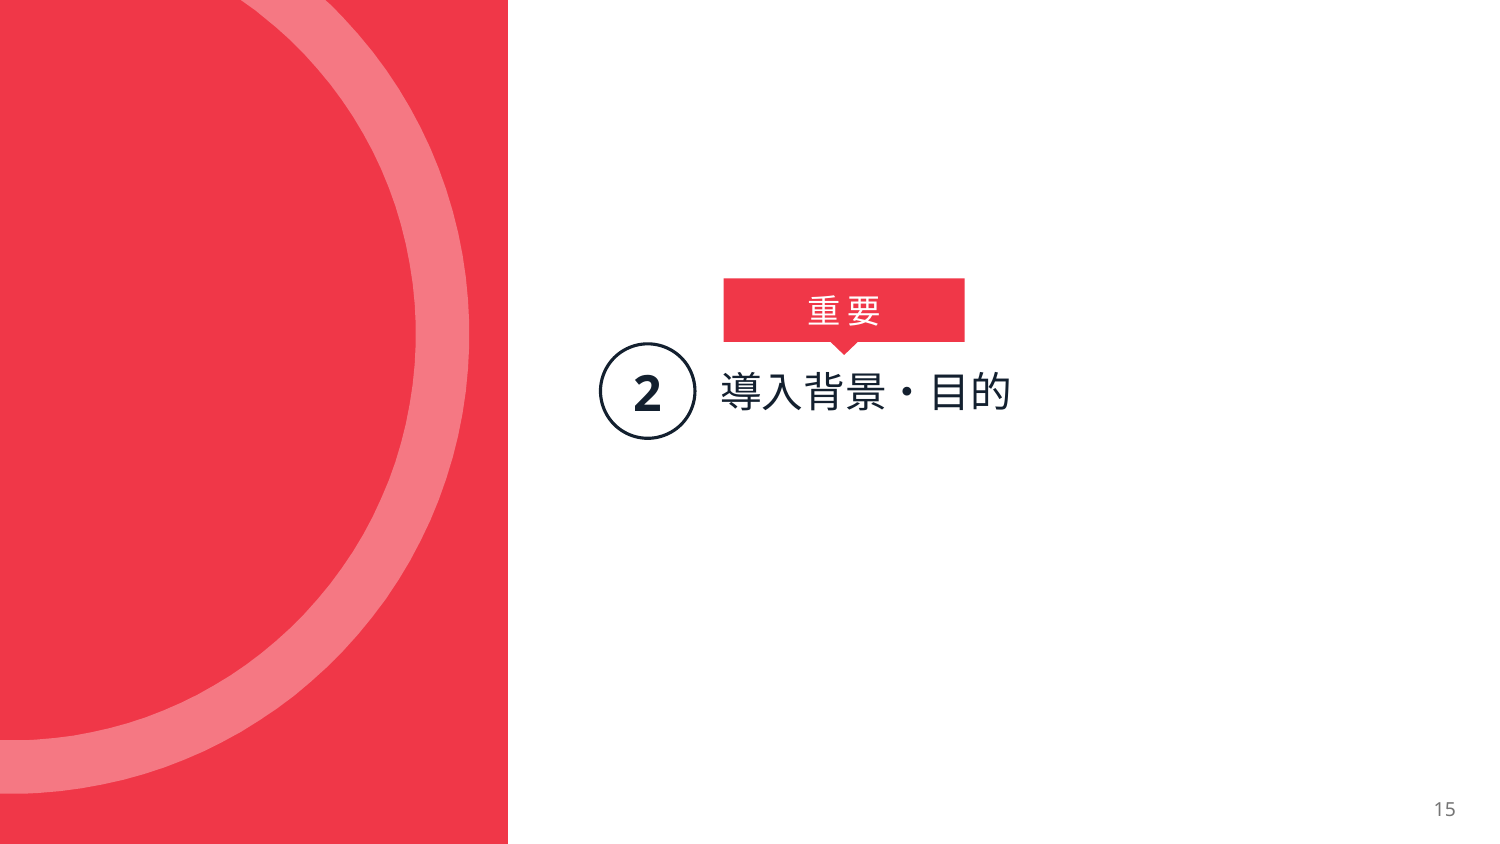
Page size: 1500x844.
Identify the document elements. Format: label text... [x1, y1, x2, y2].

slide_number 15 [1365, 797, 1456, 821]
text_box 導入背景・目的 [720, 322, 1353, 461]
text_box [723, 278, 965, 356]
text_box 2 [600, 343, 695, 439]
